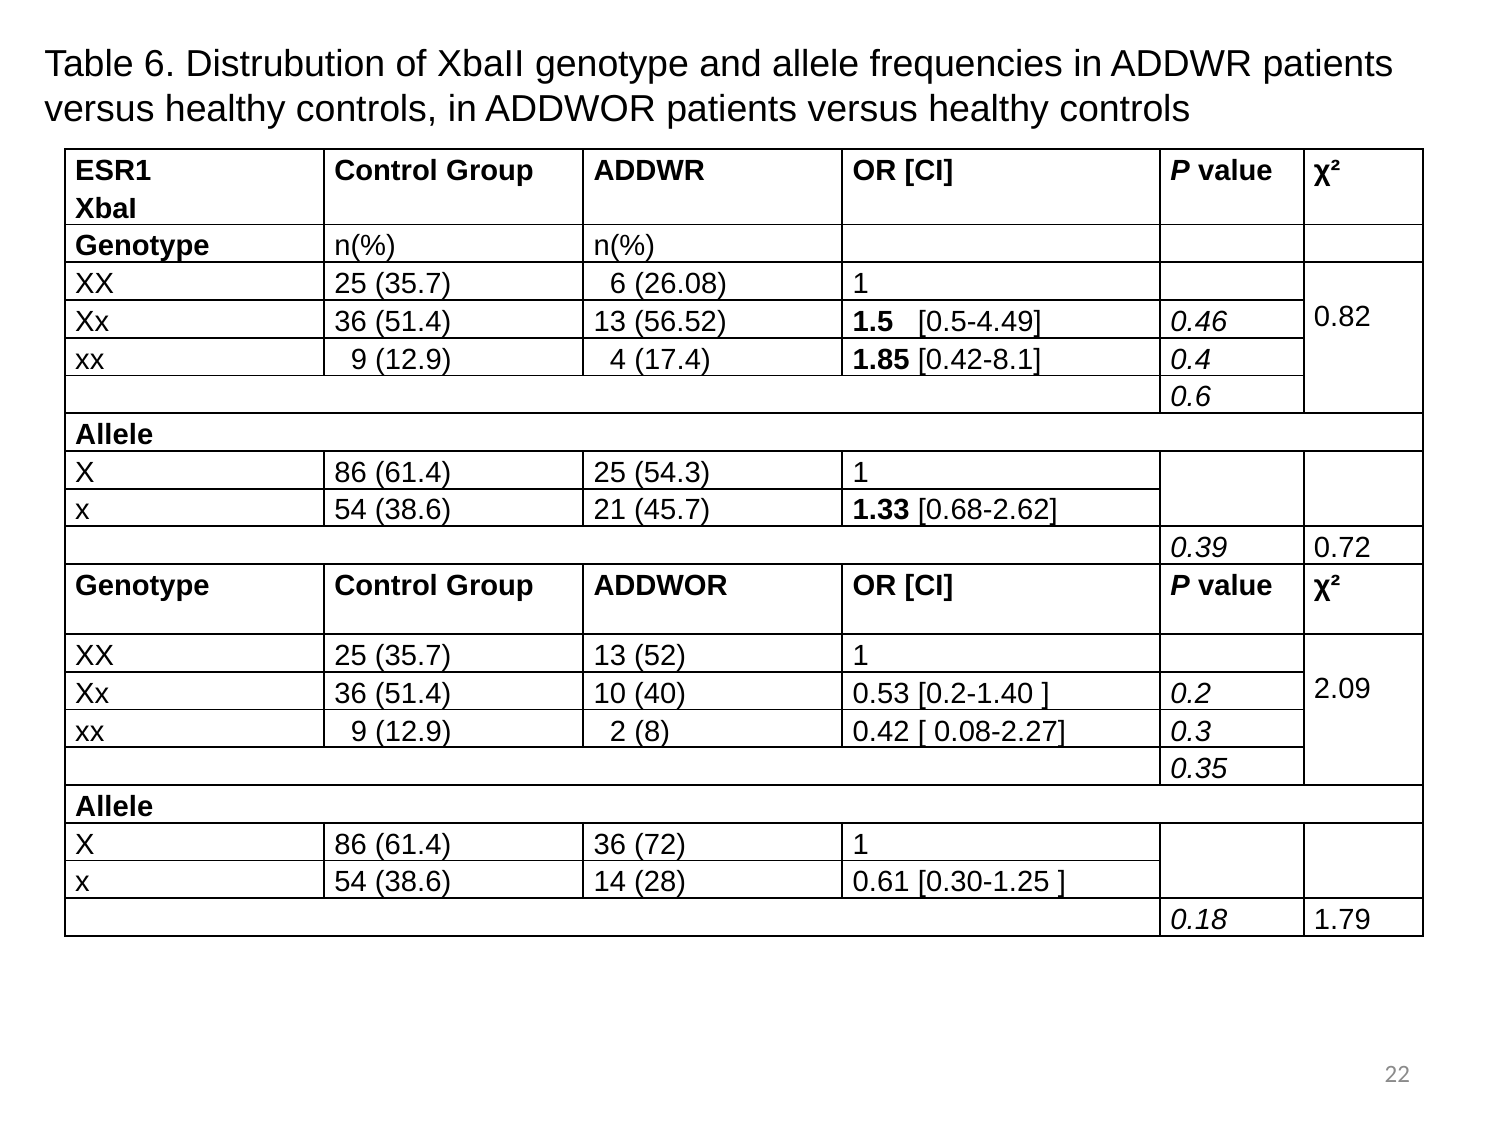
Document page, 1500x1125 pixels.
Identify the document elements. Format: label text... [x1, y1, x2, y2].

table_header Control Group [325, 150, 582, 224]
table_cell 54 (38.6) [325, 861, 582, 897]
table_cell 4 (17.4) [584, 339, 841, 375]
table_cell 86 (61.4) [325, 452, 582, 488]
table_cell 1.5 [0.5-4.49] [843, 301, 1159, 337]
table_cell 13 (52) [584, 635, 841, 671]
table_cell Genotype [66, 565, 323, 633]
table_cell 0.61 [0.30-1.25 ] [843, 861, 1159, 897]
table_cell ADDWOR [584, 565, 841, 633]
table_cell 14 (28) [584, 861, 841, 897]
table_cell [1161, 824, 1303, 897]
table_cell 21 (45.7) [584, 490, 841, 525]
text_box Table 6. Distrubution of XbaII genotype and allele frequencies in ADDWR patients versus healthy controls, in ADDWOR patients versus healthy controls [29, 31, 1459, 137]
table_cell Allele [66, 786, 1422, 822]
table_cell OR [CI] [843, 565, 1159, 633]
table_cell 54 (38.6) [325, 490, 582, 525]
table_cell 0.4 [1161, 339, 1303, 375]
table_cell X [66, 824, 323, 860]
table_cell 1 [843, 635, 1159, 671]
table_cell [1161, 263, 1303, 299]
table_cell 1.79 [1305, 899, 1422, 935]
table_cell xx [66, 710, 323, 746]
table_cell 1.33 [0.68-2.62] [843, 490, 1159, 525]
table_cell Ρ value [1161, 565, 1303, 633]
table_cell XX [66, 635, 323, 671]
table_cell 1 [843, 452, 1159, 488]
table_header Ρ value [1161, 150, 1303, 224]
table_cell 0.3 [1161, 710, 1303, 746]
table_cell [1161, 635, 1303, 671]
table_cell Genotype [66, 225, 323, 261]
table_cell 10 (40) [584, 673, 841, 709]
table_cell XX [66, 263, 323, 299]
table_cell Control Group [325, 565, 582, 633]
table_cell 0.2 [1161, 673, 1303, 709]
table_cell 9 (12.9) [325, 339, 582, 375]
table_cell [1305, 225, 1422, 261]
table_cell 36 (51.4) [325, 673, 582, 709]
table_cell 2 (8) [584, 710, 841, 746]
table_cell Xx [66, 301, 323, 337]
table_cell 0.39 [1161, 527, 1303, 563]
table_cell [66, 748, 1159, 784]
table_cell 0.6 [1161, 376, 1303, 412]
table_cell 9 (12.9) [325, 710, 582, 746]
table_cell 2.09 [1305, 635, 1422, 784]
table_cell 1.85 [0.42-8.1] [843, 339, 1159, 375]
table_cell 0.46 [1161, 301, 1303, 337]
table_cell 1 [843, 824, 1159, 860]
table_cell χ² [1305, 565, 1422, 633]
table_cell Allele [66, 414, 1422, 450]
table_cell [1161, 225, 1303, 261]
table_cell [1161, 452, 1303, 525]
table_cell 36 (51.4) [325, 301, 582, 337]
table_cell [66, 527, 1159, 563]
table_cell 0.72 [1305, 527, 1422, 563]
table_cell 25 (54.3) [584, 452, 841, 488]
table_cell 13 (56.52) [584, 301, 841, 337]
table_cell 0.35 [1161, 748, 1303, 784]
table_header OR [CI] [843, 150, 1159, 224]
table_cell n(%) [584, 225, 841, 261]
table_cell n(%) [325, 225, 582, 261]
table_cell 0.53 [0.2-1.40 ] [843, 673, 1159, 709]
table_cell [1305, 824, 1422, 897]
table_cell 25 (35.7) [325, 263, 582, 299]
table_header ESR1 XbaI [66, 150, 323, 224]
table_cell 25 (35.7) [325, 635, 582, 671]
table_cell x [66, 490, 323, 525]
table_header χ² [1305, 150, 1422, 224]
table_cell [66, 899, 1159, 935]
table_cell [66, 376, 1159, 412]
table_cell X [66, 452, 323, 488]
table_cell 0.18 [1161, 899, 1303, 935]
table_cell 36 (72) [584, 824, 841, 860]
table_cell [843, 225, 1159, 261]
table_cell Xx [66, 673, 323, 709]
table_cell 0.42 [ 0.08-2.27] [843, 710, 1159, 746]
table_cell [1305, 452, 1422, 525]
slide_number 22 [1074, 1042, 1425, 1103]
table_header ADDWR [584, 150, 841, 224]
table_cell xx [66, 339, 323, 375]
table_cell 0.82 [1305, 263, 1422, 412]
table_cell 6 (26.08) [584, 263, 841, 299]
table_cell 1 [843, 263, 1159, 299]
table_cell 86 (61.4) [325, 824, 582, 860]
table_cell x [66, 861, 323, 897]
